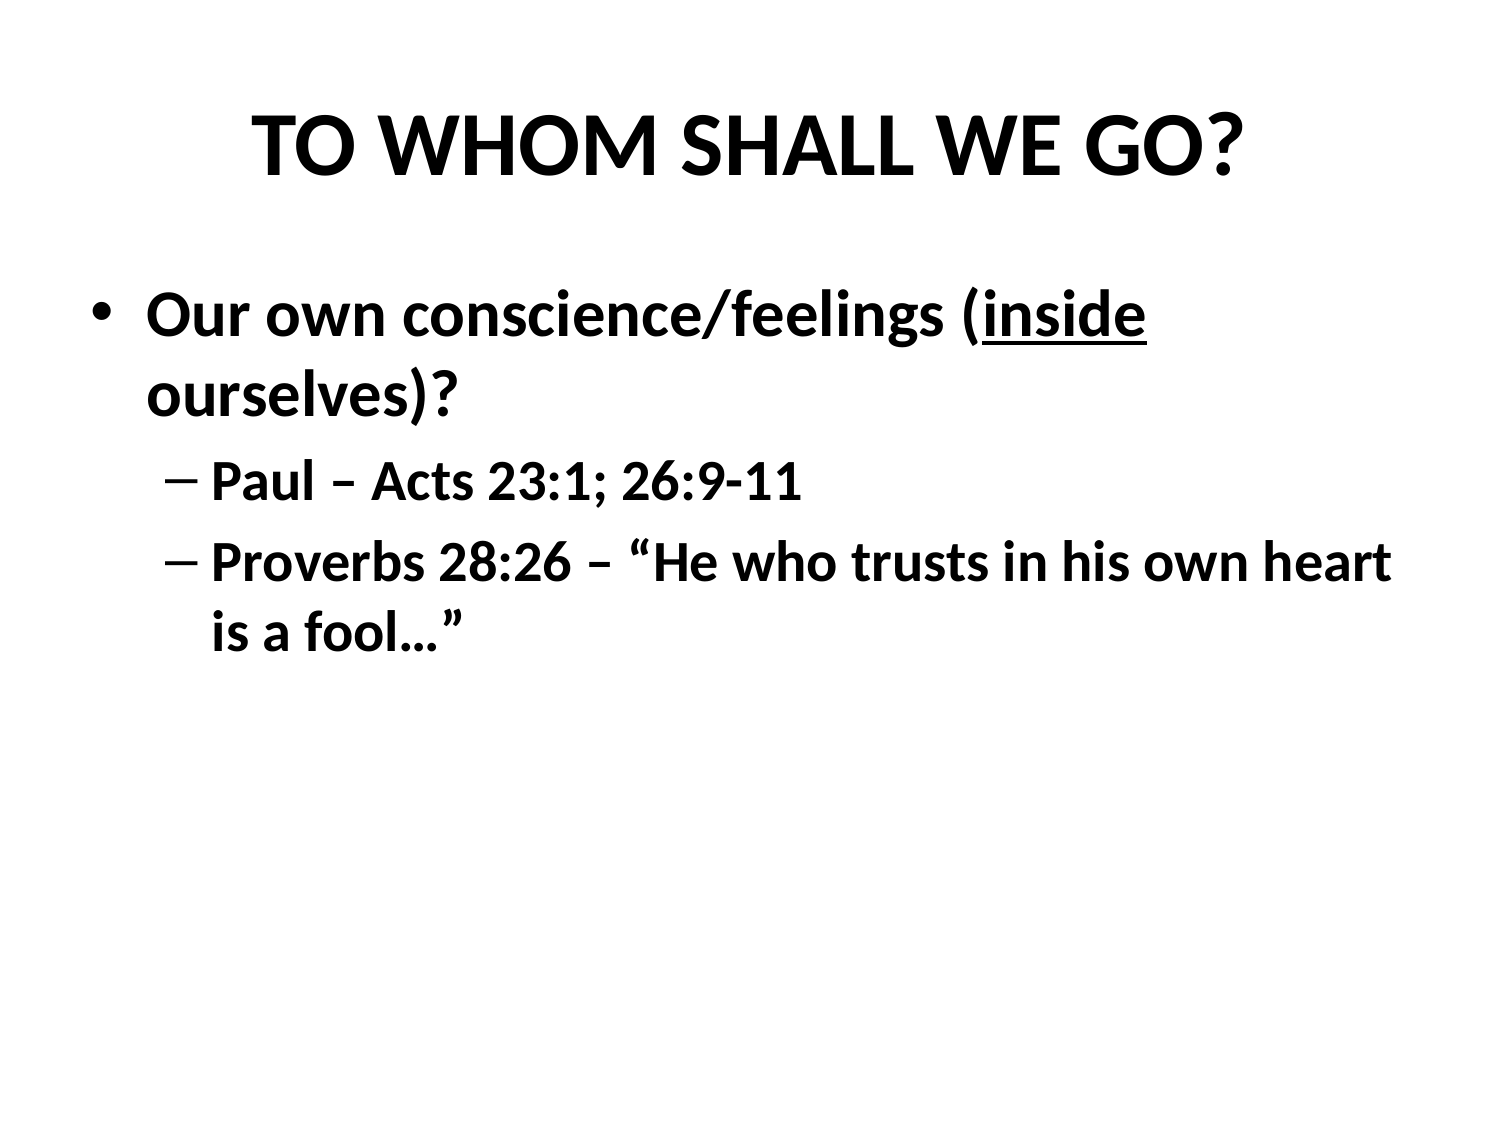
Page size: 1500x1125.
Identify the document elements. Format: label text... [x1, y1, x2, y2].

title TO WHOM SHALL WE GO? [75, 45, 1425, 233]
list Our own conscience/feelings (inside ourselves)? Paul – Acts 23:1; 26:9-11 Proverbs 28:26 – “He who trusts in his own heart is a fool…” [75, 262, 1425, 1005]
